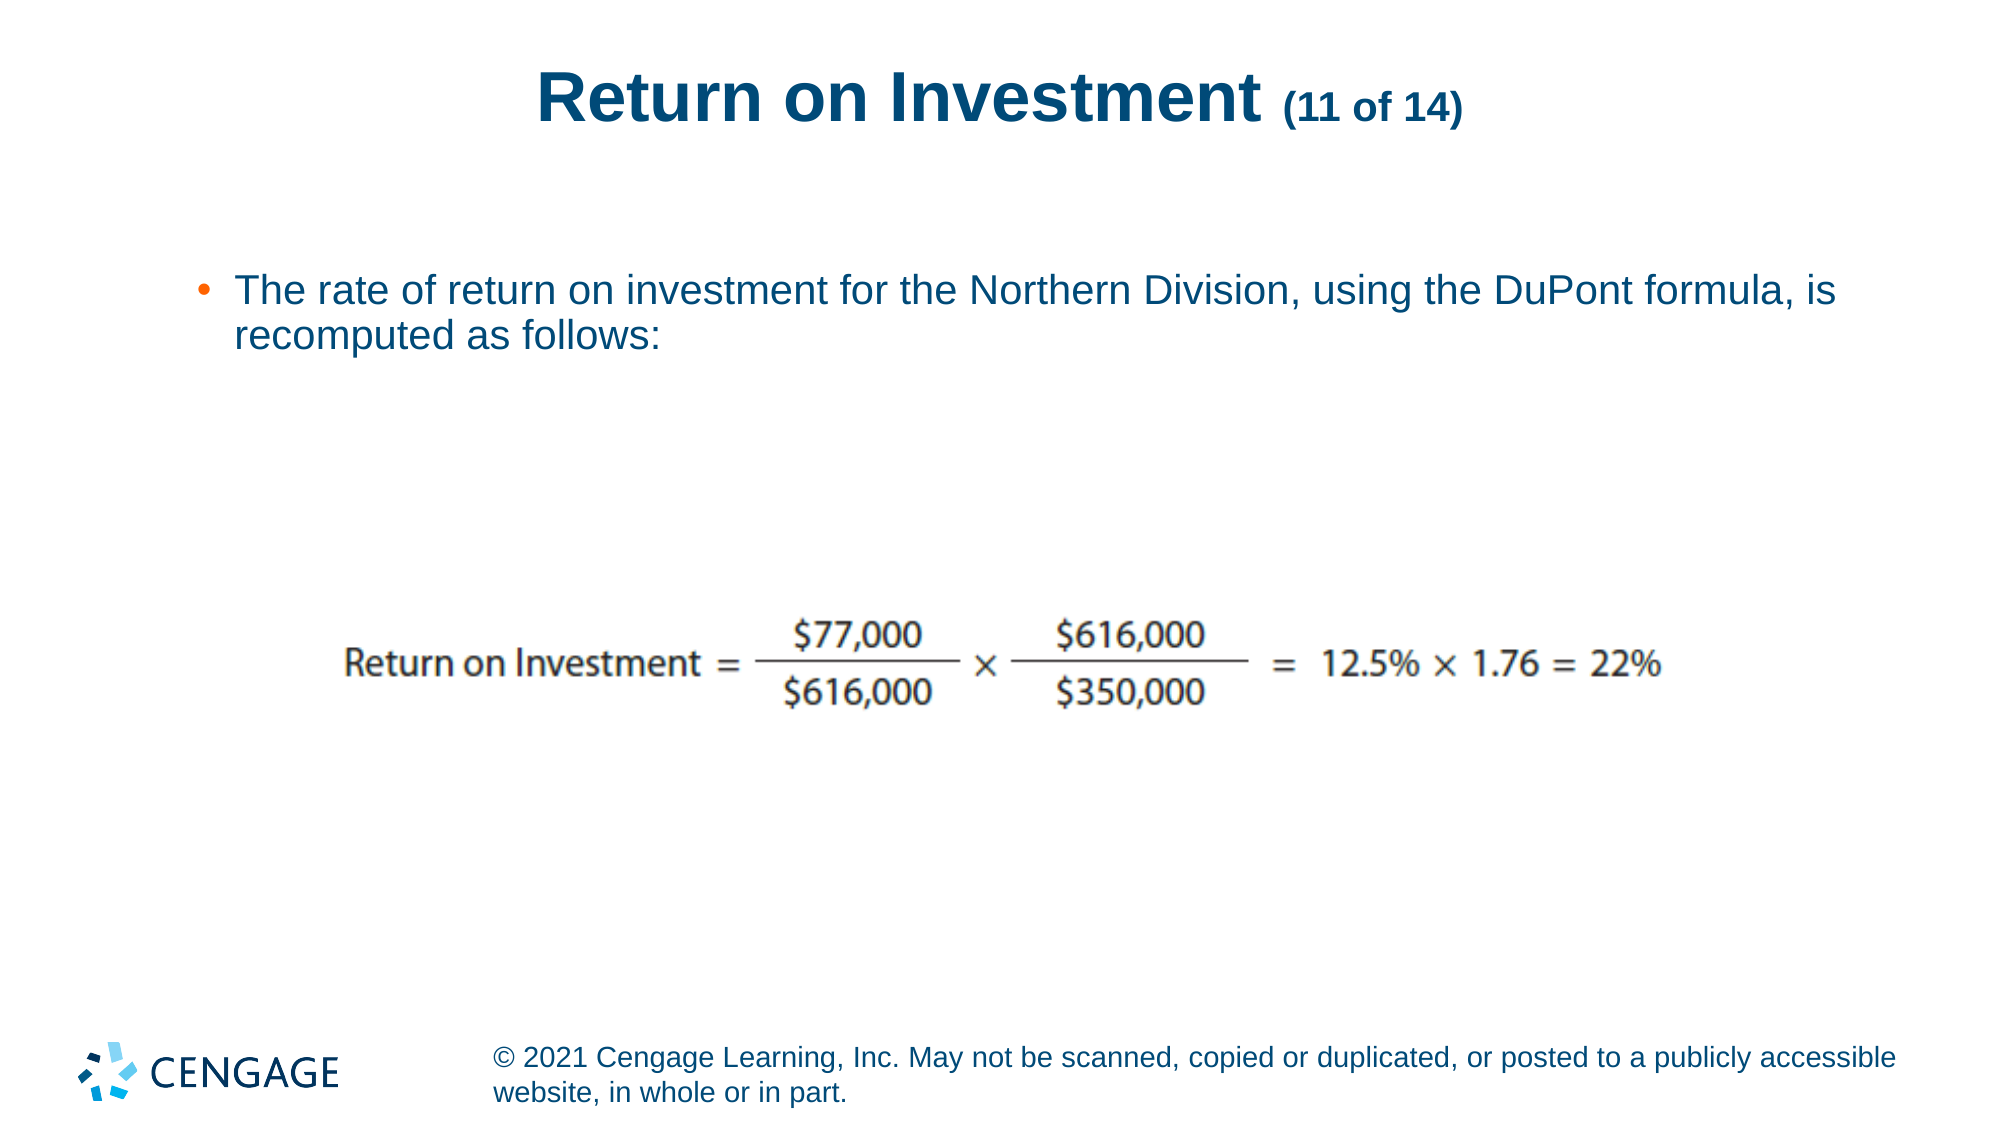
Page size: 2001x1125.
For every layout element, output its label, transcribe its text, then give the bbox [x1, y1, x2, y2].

picture [320, 593, 1666, 740]
picture [78, 1042, 338, 1101]
list The rate of return on investment for the Northern Division, using the DuPont formula, is recomputed as follows: [121, 268, 1880, 406]
title Return on Investment (11 of 14) [137, 59, 1863, 171]
